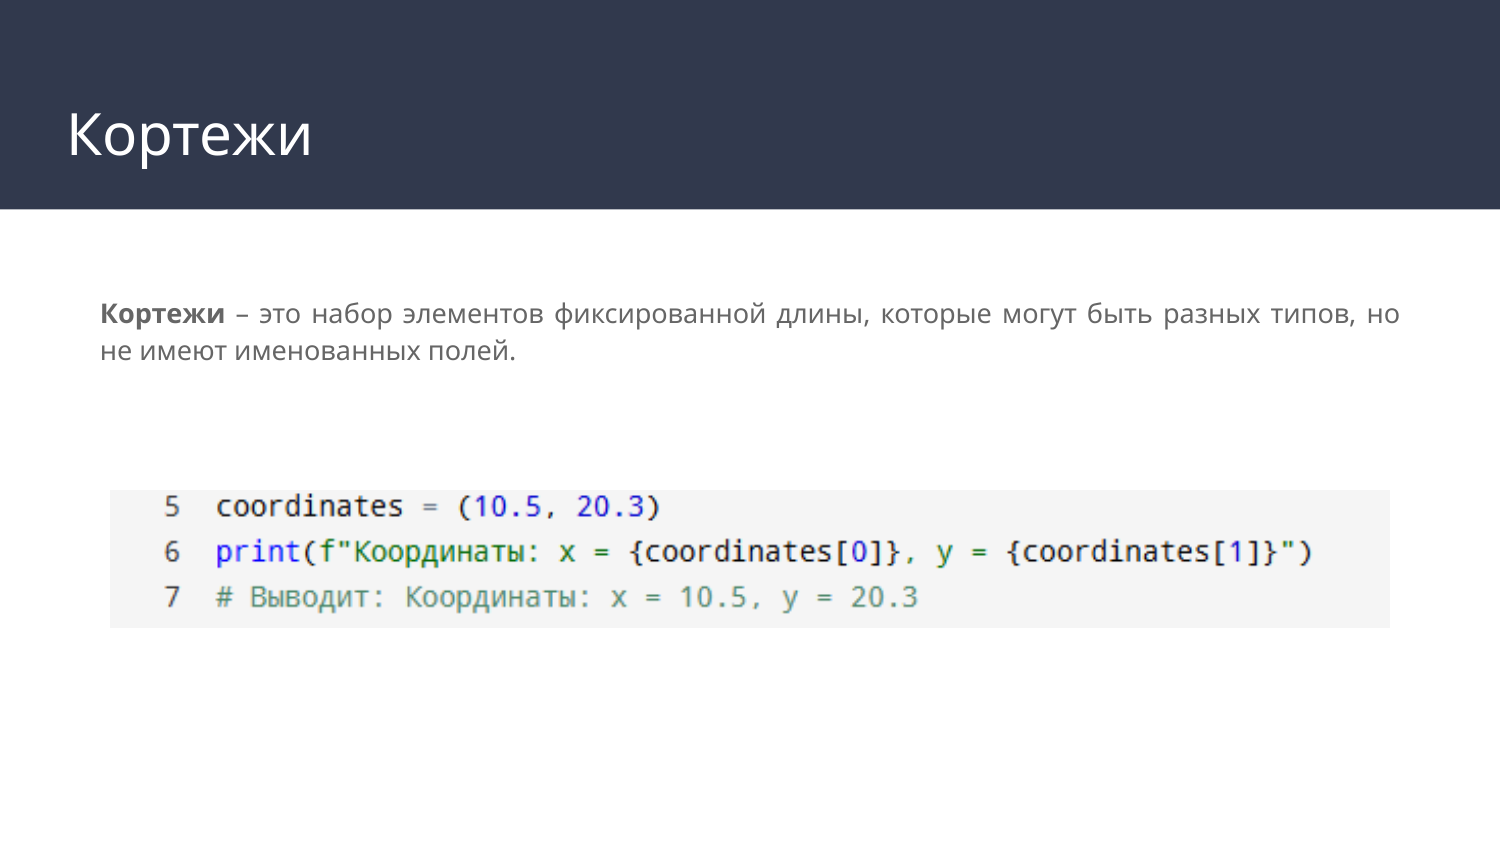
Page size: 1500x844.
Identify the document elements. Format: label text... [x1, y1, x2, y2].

subtitle Кортежи – это набор элементов фиксированной длины, которые могут быть разных типов, но не имеют именованных полей. [85, 276, 1415, 429]
picture [109, 490, 1391, 628]
title Кортежи [51, 82, 1449, 185]
